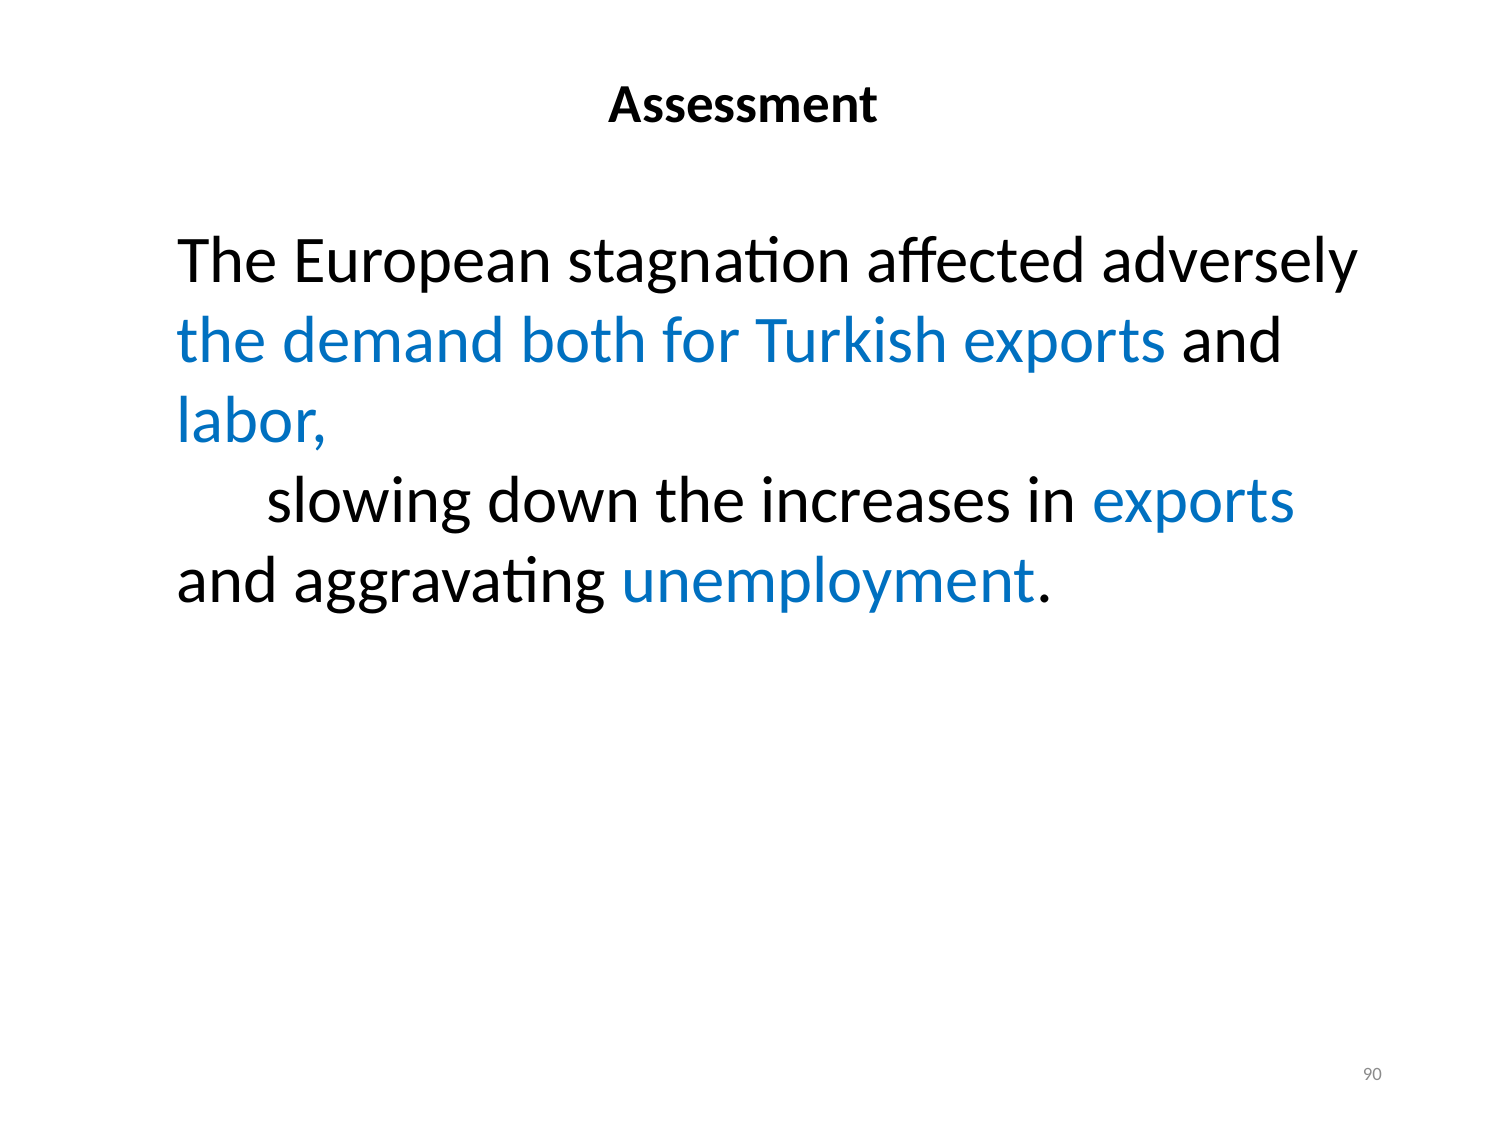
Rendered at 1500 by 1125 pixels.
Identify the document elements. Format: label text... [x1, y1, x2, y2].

title Assessment [103, 22, 1397, 208]
list The European stagnation affected adversely the demand both for Turkish exports and labor, slowing down the increases in exports and aggravating unemployment. [103, 208, 1425, 1103]
slide_number 90 [1059, 1042, 1397, 1103]
